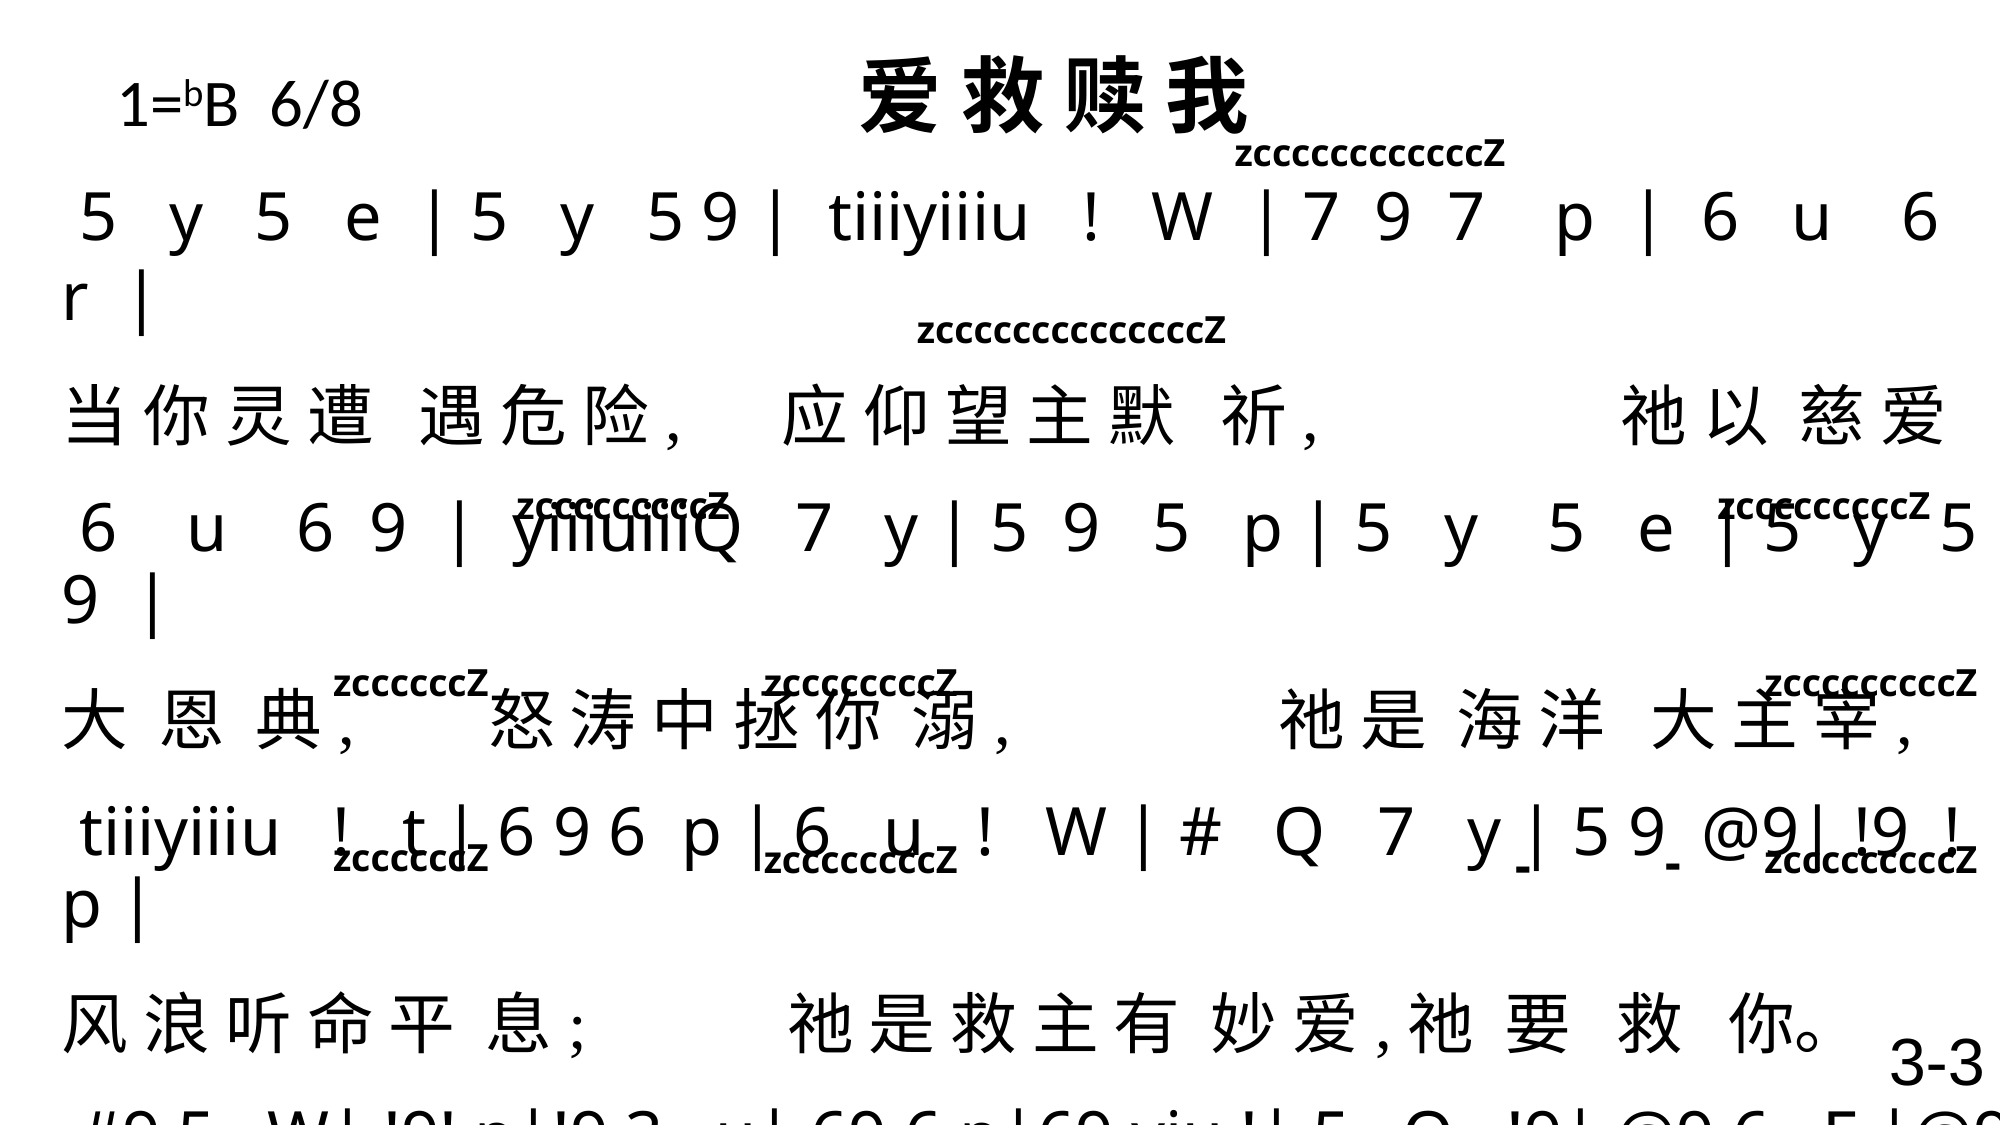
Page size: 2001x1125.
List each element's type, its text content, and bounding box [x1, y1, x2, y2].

text_box zcccccccccZ [1663, 475, 2000, 535]
text_box zcccccccccZ [462, 475, 887, 535]
text_box zccccccccccccccZ [863, 298, 1288, 359]
text_box zccccccZ [279, 827, 704, 887]
text_box zccccccZ [279, 651, 704, 711]
title 1=bB 6/8 爱 救 赎 我 [101, 0, 1955, 166]
text_box zccccccccZ [710, 828, 1135, 888]
text_box 5 y 5 e | 5 y 5 9 | tiiiyiiiu ! W | 7 9 7 p | 6 u 6 r | 当 你 灵 遭 遇 危 险, 应 仰 望 主 默 祈, 祂 以 慈 爱 6 u 6 9 | yiiiuiiiQ 7 y | 5 9 5 p | 5 y 5 e | 5 y 5 9 | 大 恩 典, 怒 涛 中 拯 你 溺, 祂 是 海 洋 大 主 宰, tiiiyiiiu ! t | 6 9 6 p | 6 u ! W | # Q 7 y | 5 9 @9| !9 ! p | 风 浪 听 命 平 息; 祂 是 救 主 有 妙 爱,祂 要 救 你。 #9 5 W| !9! p|!9 3 u| 69 6 p|69 yiu !| 5 Q !9| @9 6 E |@9 @9| 爱 救 赎 我, 爱 救 赎 我, 当 我 凄 凉 绝 望, 爱 救 赎 我, #9 5 W| !9! p|!9 3 u| 69 6 p|69 yiu !| 5 Q !9| #9 E @9|!9 !9\ 爱 救 赎 我, 爱 救 赎 我, 当 我 凄 凉 绝 望, 爱 救 赎 我。 [47, 166, 2000, 1125]
text_box - [1500, 826, 1587, 901]
text_box zccccccccccccZ [1180, 122, 1605, 182]
text_box zccccccccZ [710, 651, 1135, 712]
text_box zcccccccccZ [1737, 828, 2000, 888]
text_box - [1650, 823, 1737, 898]
text_box zcccccccccZ [1710, 651, 2000, 712]
